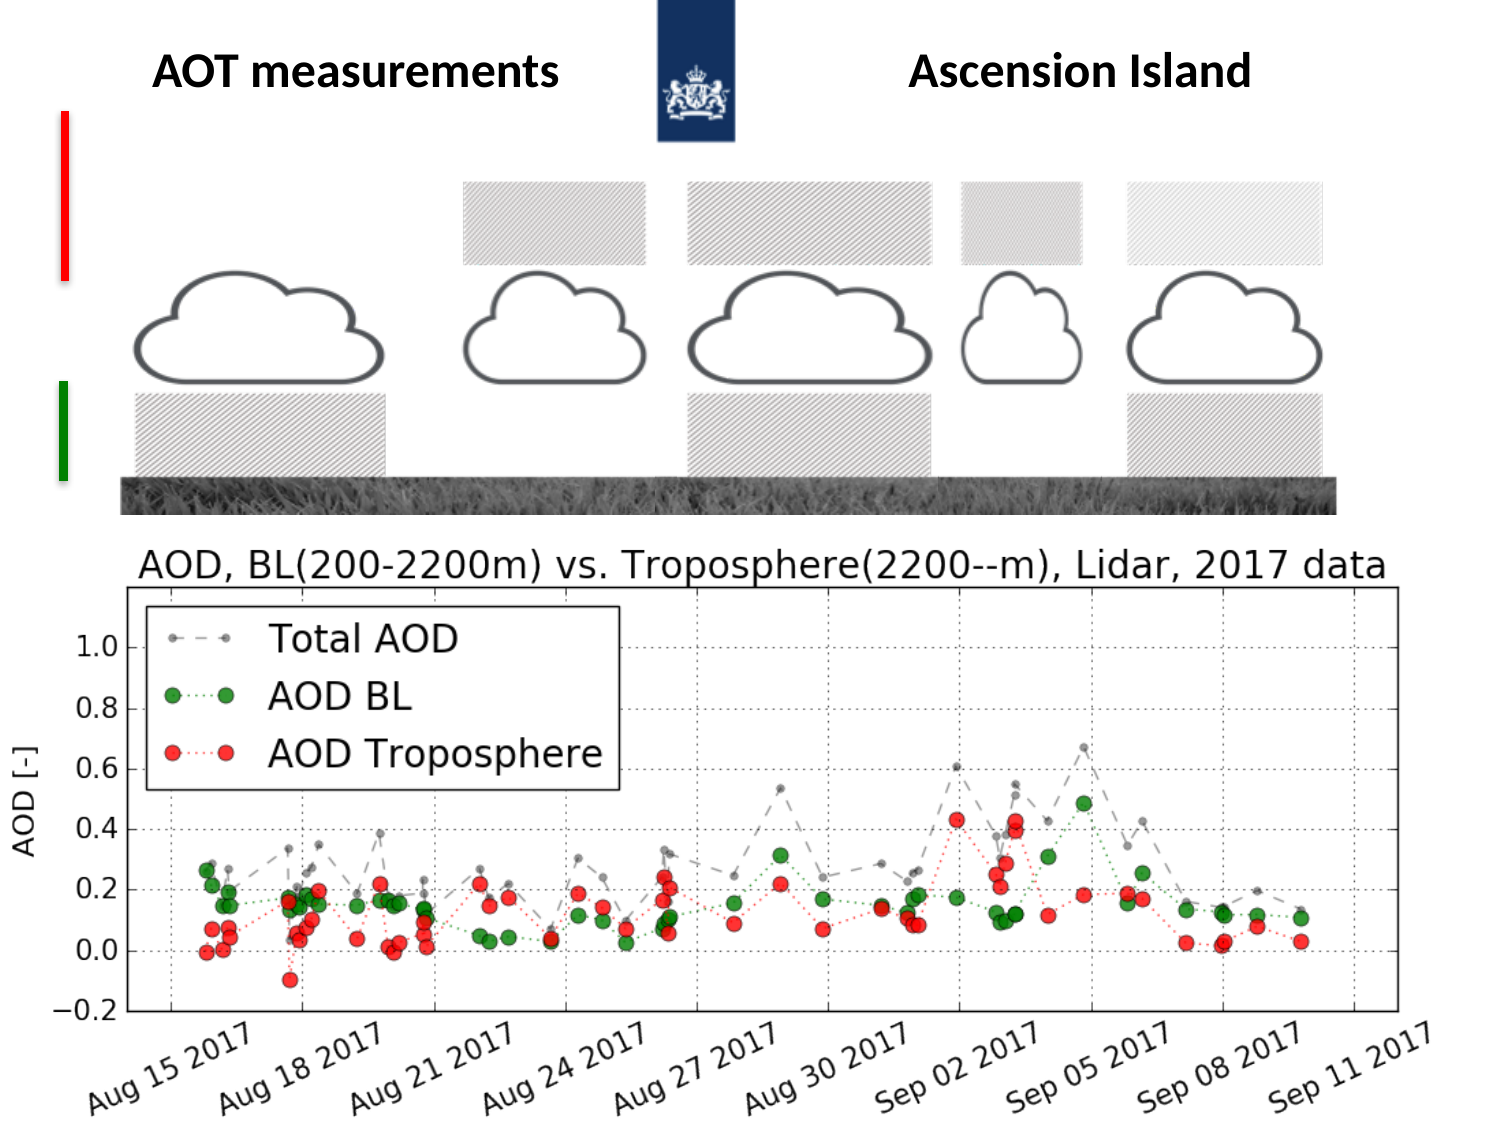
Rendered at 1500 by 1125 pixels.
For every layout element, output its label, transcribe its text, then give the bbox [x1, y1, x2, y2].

text_box AOT measurements Ascension Island [746, 29, 1342, 104]
picture [0, 535, 1455, 1125]
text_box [93, 106, 1426, 515]
text_box AOT measurements Ascension Island [144, 29, 635, 104]
text_box [59, 381, 68, 481]
picture [641, 0, 742, 154]
text_box [61, 111, 69, 281]
